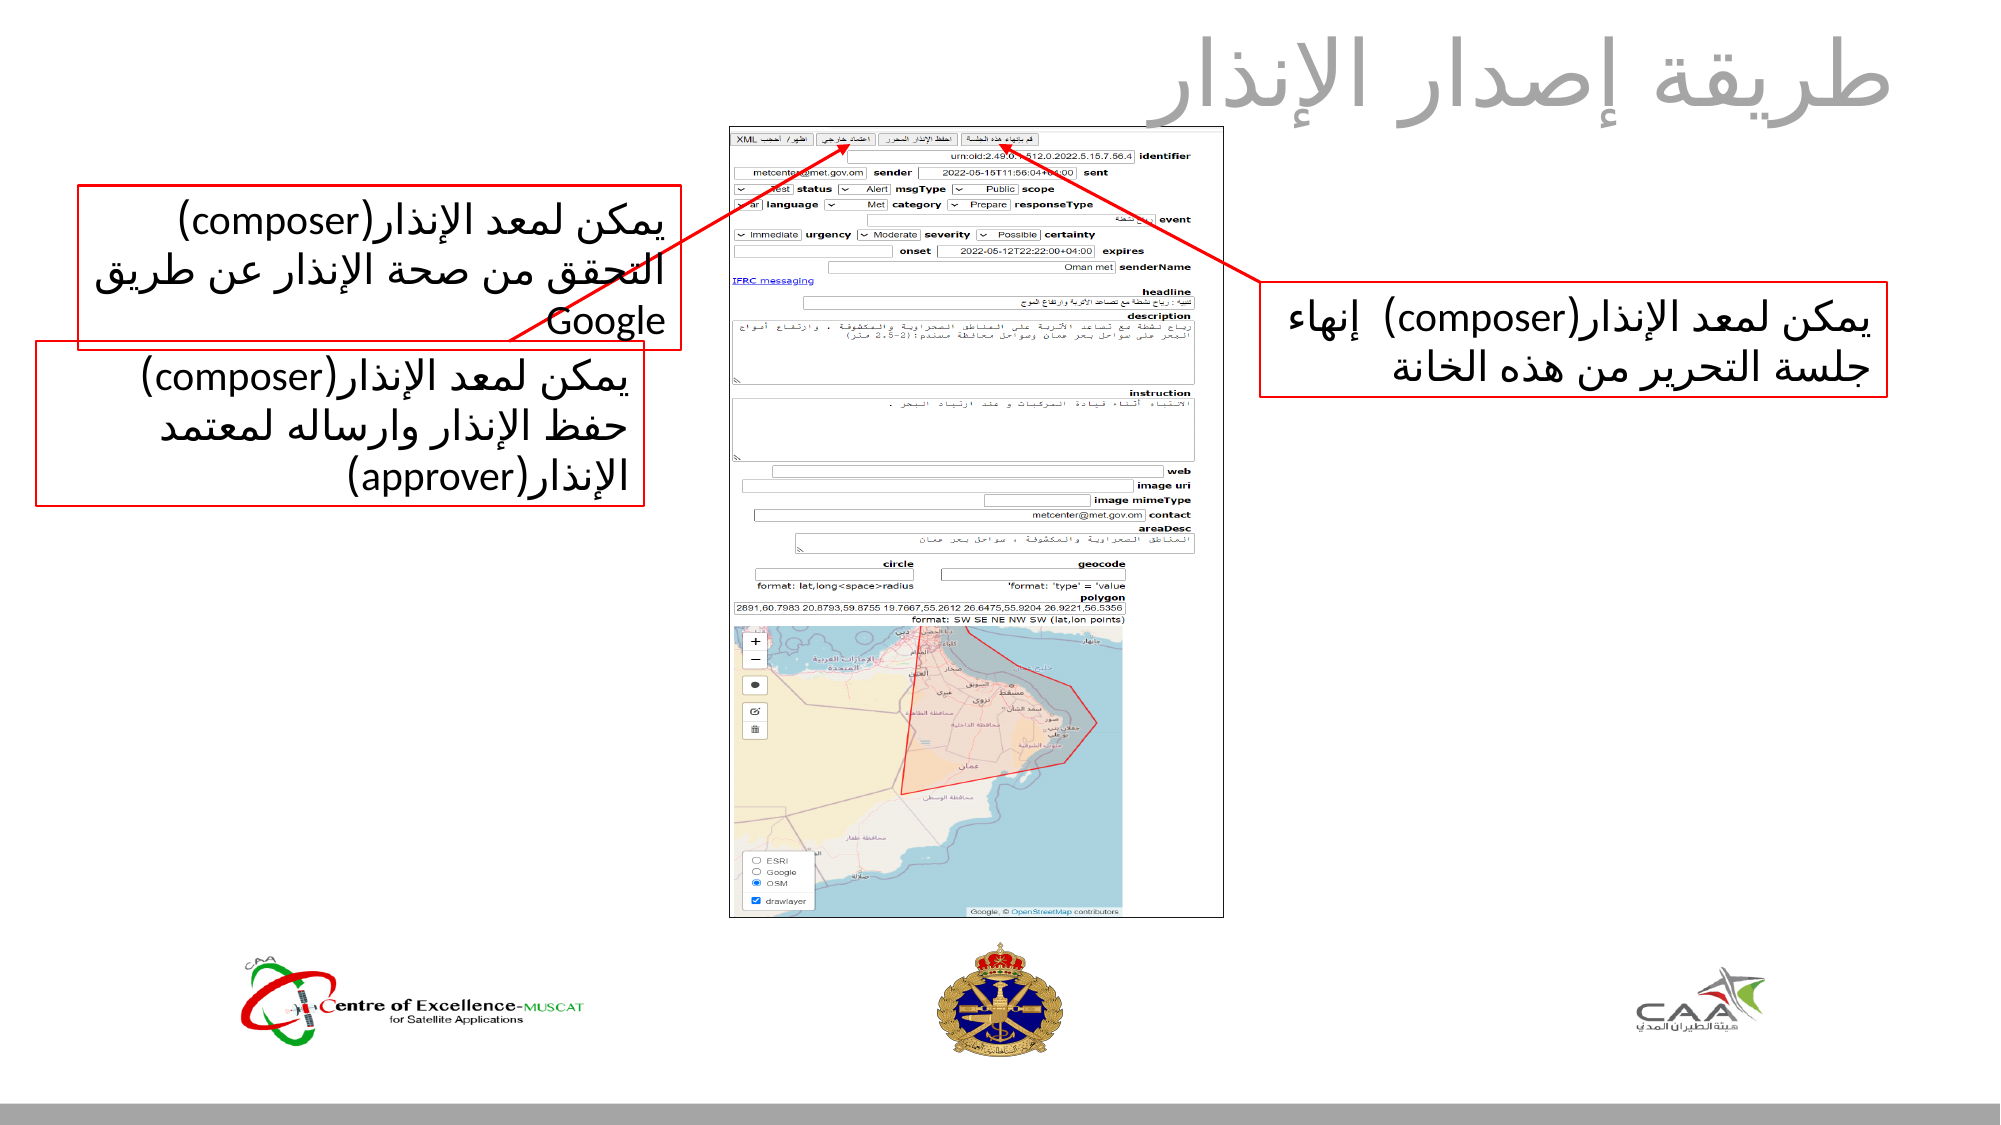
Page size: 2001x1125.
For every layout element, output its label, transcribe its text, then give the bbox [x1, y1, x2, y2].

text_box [36, 144, 1888, 458]
title طريقة إصدار الإنذار [82, 7, 1946, 162]
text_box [230, 942, 1770, 1057]
picture [729, 458, 1224, 918]
picture [729, 126, 1224, 144]
